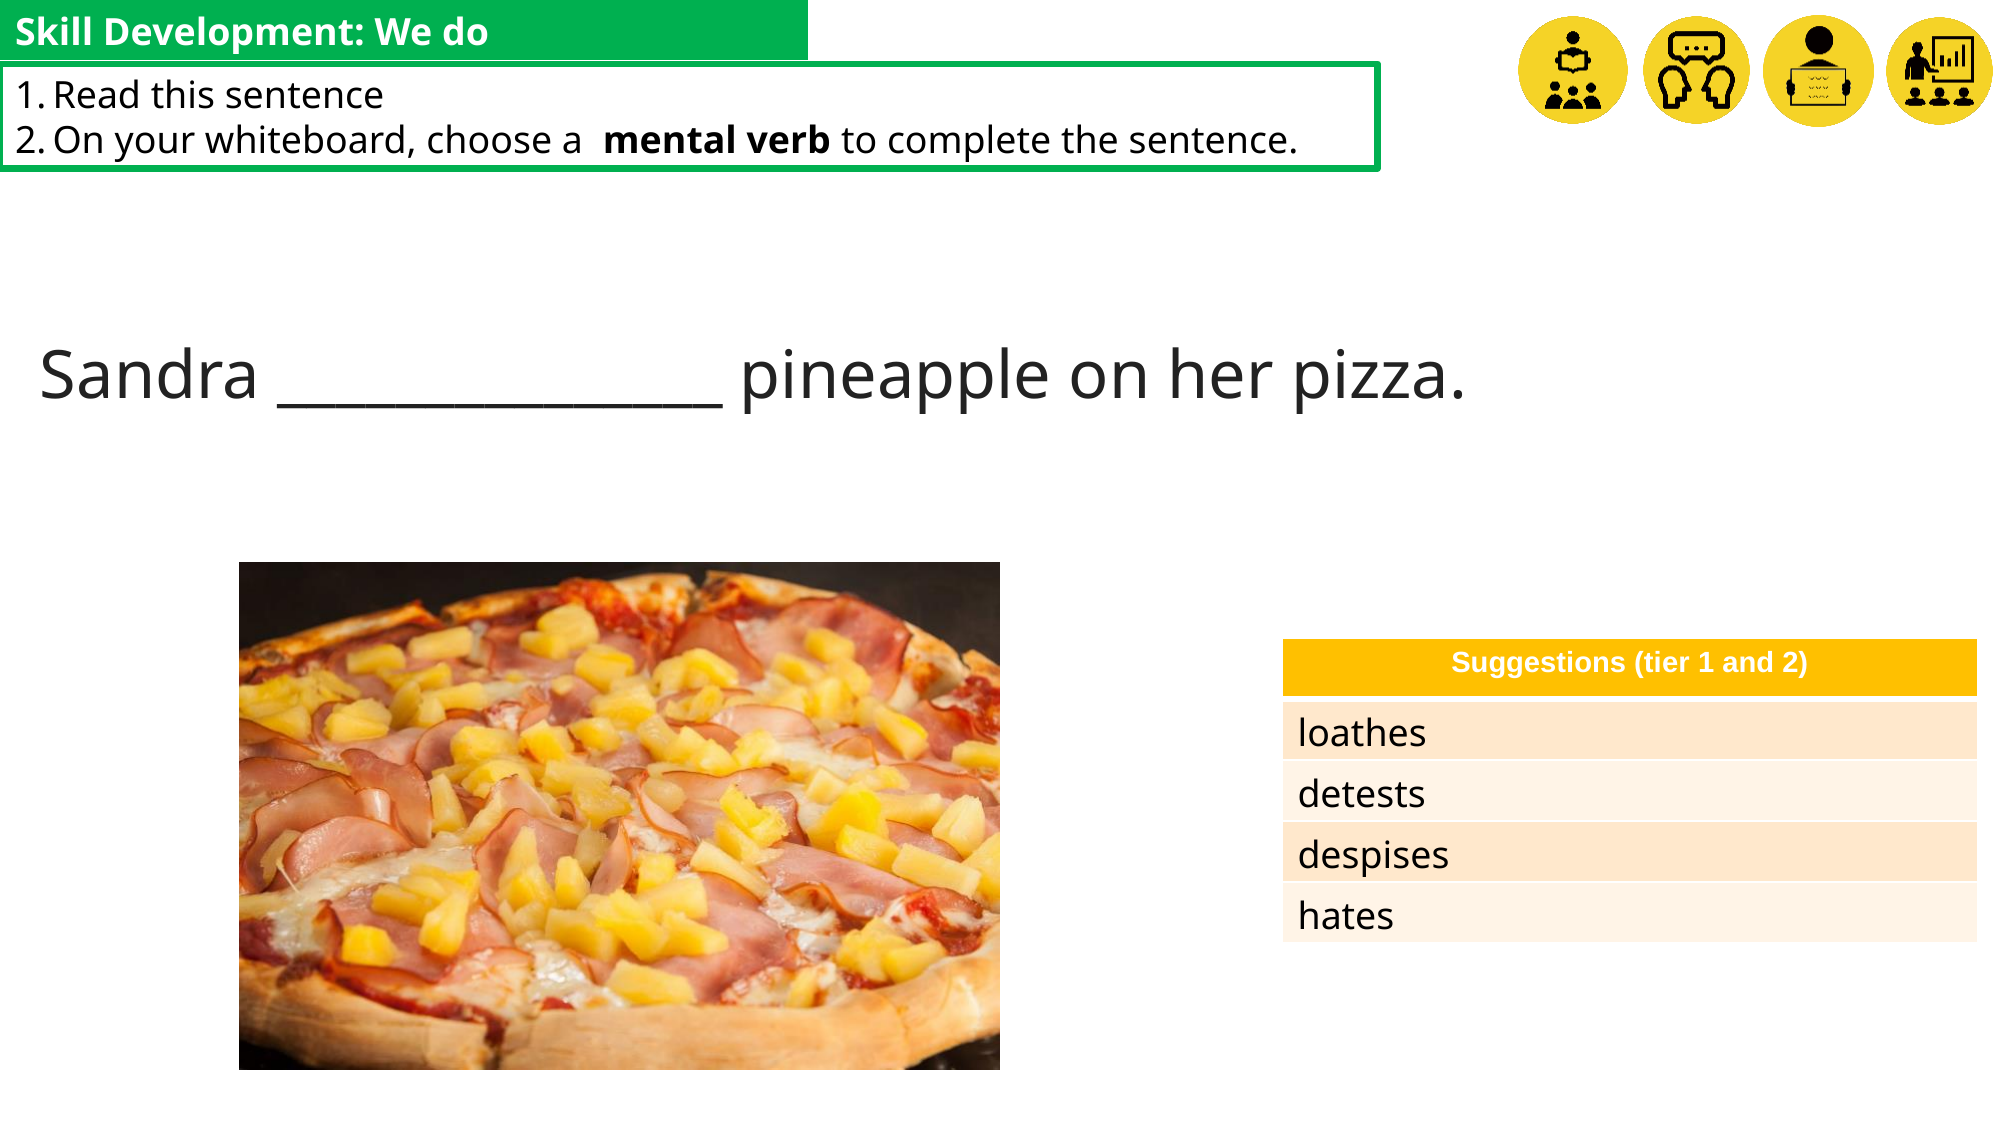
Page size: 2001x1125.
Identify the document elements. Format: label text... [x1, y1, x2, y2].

table_header Suggestions (tier 1 and 2) [1283, 639, 1977, 696]
text_box Read this sentence On your whiteboard, choose a mental verb to complete the sentence. [0, 63, 1378, 169]
table_cell detests [1283, 761, 1977, 820]
picture [239, 562, 1001, 1070]
picture [1884, 15, 1996, 127]
picture [1641, 14, 1753, 126]
table_cell despises [1283, 822, 1977, 881]
text_box Skill Development: We do [0, 0, 808, 60]
table_cell hates [1283, 883, 1977, 942]
picture [1515, 13, 1631, 126]
picture [1763, 15, 1875, 127]
table_cell loathes [1283, 702, 1977, 759]
text_box Sandra _______________ pineapple on her pizza. [25, 324, 1885, 419]
